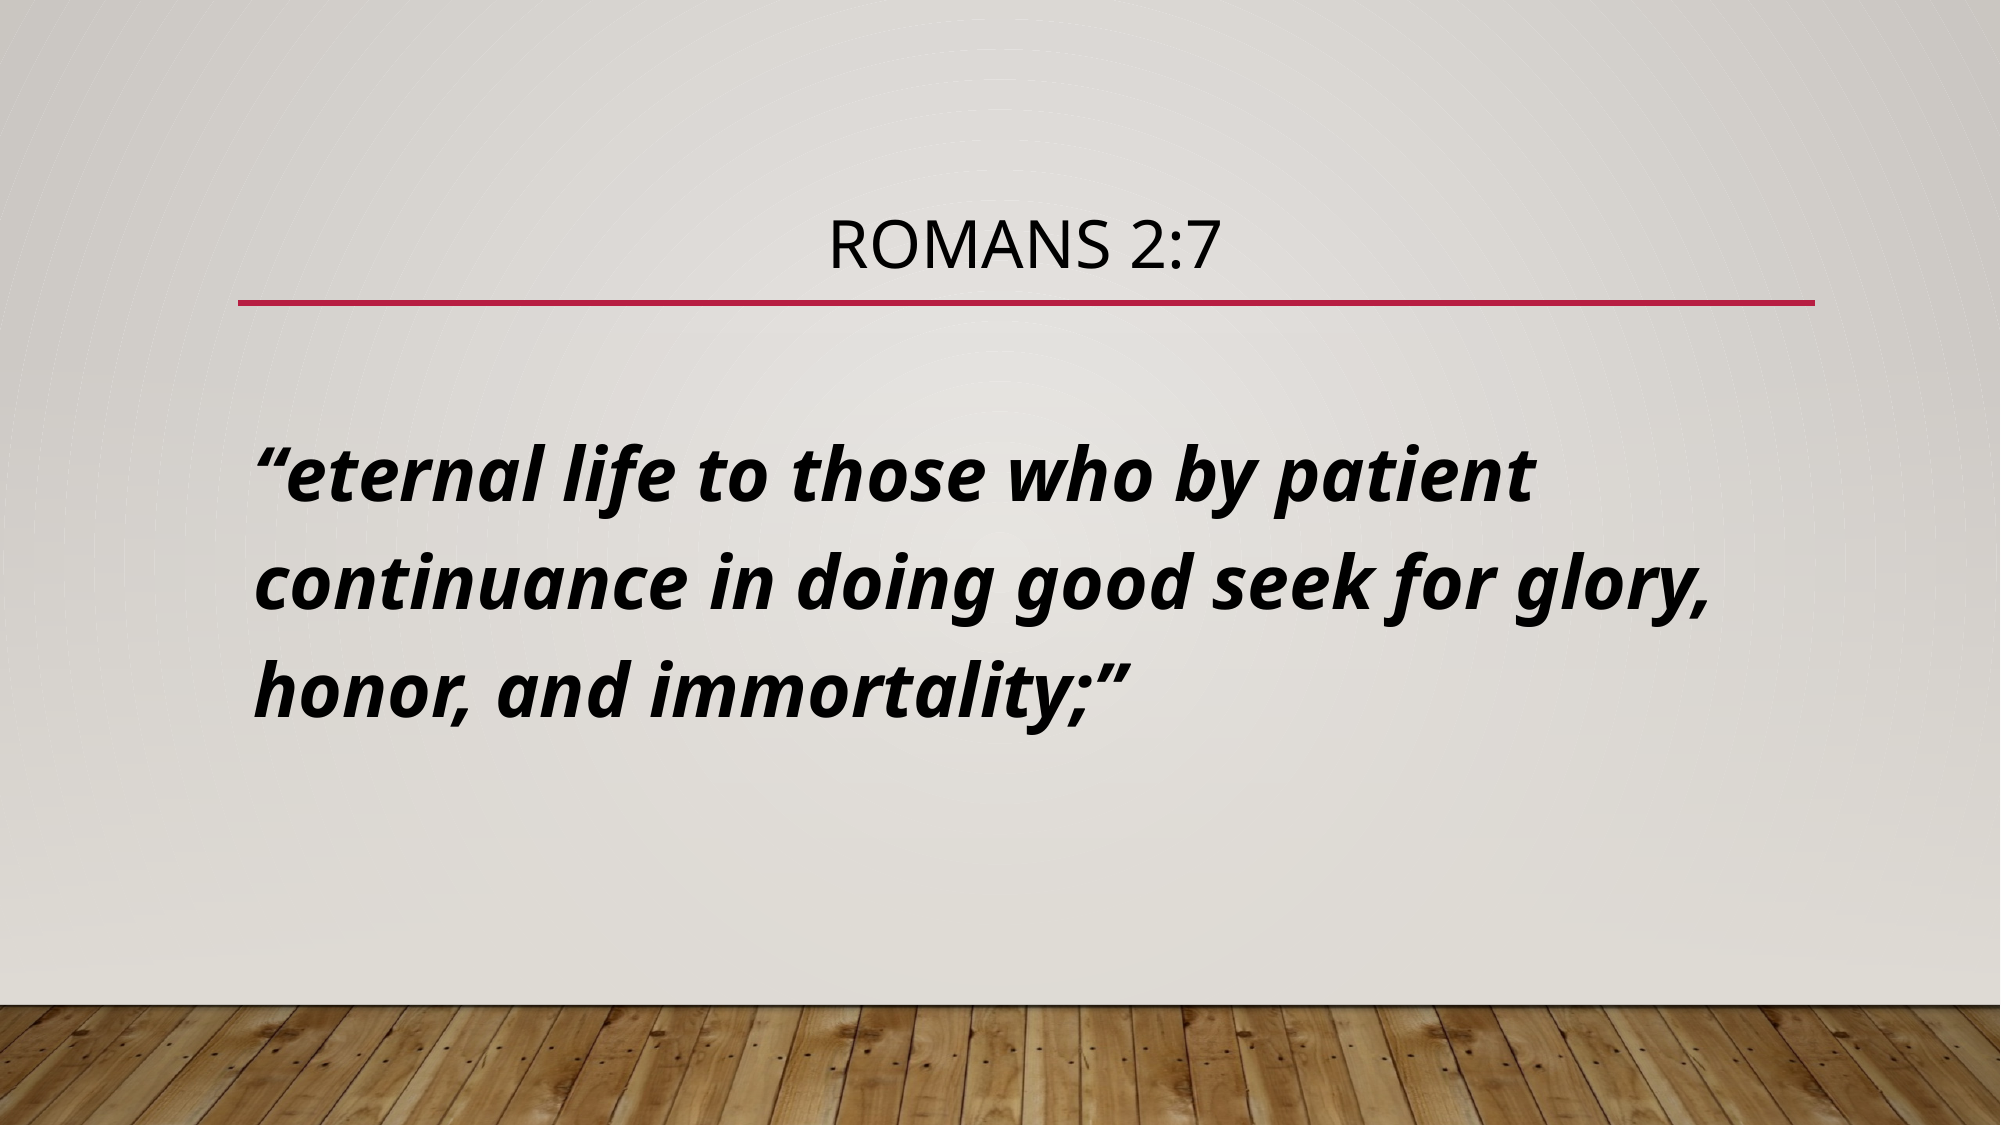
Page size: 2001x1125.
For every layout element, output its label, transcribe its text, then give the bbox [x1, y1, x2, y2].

list “eternal life to those who by patient continuance in doing good seek for glory, honor, and immortality;” [238, 330, 1814, 897]
title Romans 2:7 [238, 131, 1814, 305]
picture [0, 1005, 2000, 1125]
